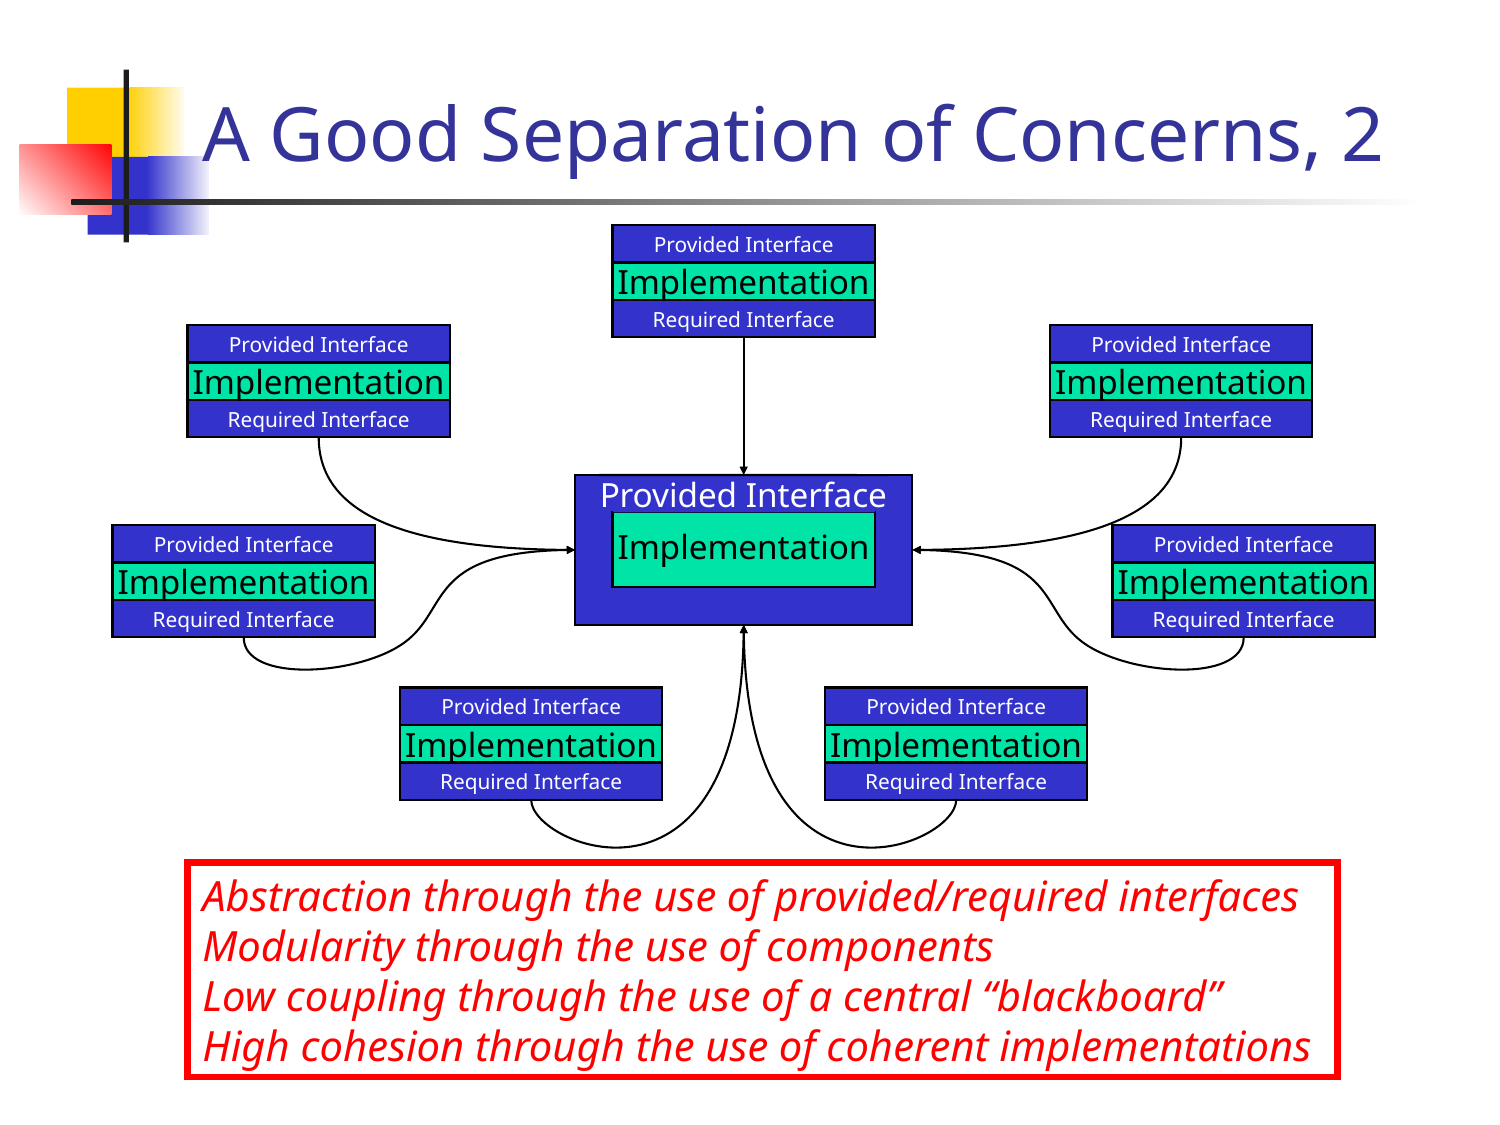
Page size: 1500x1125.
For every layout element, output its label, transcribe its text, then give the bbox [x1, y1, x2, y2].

text_box Provided Interface [187, 324, 450, 362]
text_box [549, 605, 726, 819]
text_box Implementation [457, 725, 544, 762]
text_box Provided Interface [1050, 324, 1313, 362]
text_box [762, 605, 938, 819]
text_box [574, 474, 913, 626]
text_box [365, 427, 454, 760]
text_box Required Interface [1107, 399, 1313, 438]
text_box Implementation [1126, 562, 1375, 600]
text_box Provided Interface [457, 687, 544, 725]
text_box Required Interface [1126, 600, 1375, 638]
text_box Abstraction through the use of provided/required interfaces Modularity through the use of components Low coupling through the use of a central “blackboard” High cohesion through the use of coherent implementations [187, 862, 1338, 1078]
text_box Implementation [1106, 362, 1313, 399]
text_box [390, 365, 504, 623]
text_box Implementation [612, 262, 875, 299]
text_box Required Interface [399, 762, 544, 800]
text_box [990, 359, 1104, 629]
title A Good Separation of Concerns, 2 [187, 59, 1466, 185]
text_box Required Interface [187, 399, 385, 438]
text_box Required Interface [112, 600, 360, 638]
text_box Provided Interface [112, 525, 360, 562]
text_box Required Interface [612, 299, 875, 338]
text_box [1034, 427, 1123, 760]
text_box Implementation [112, 562, 360, 600]
text_box Implementation [187, 362, 450, 399]
text_box Provided Interface [941, 687, 1028, 725]
text_box Provided Interface [612, 224, 875, 262]
text_box Required Interface [941, 762, 1088, 800]
text_box Implementation [941, 725, 1028, 762]
text_box Provided Interface [1126, 525, 1375, 562]
